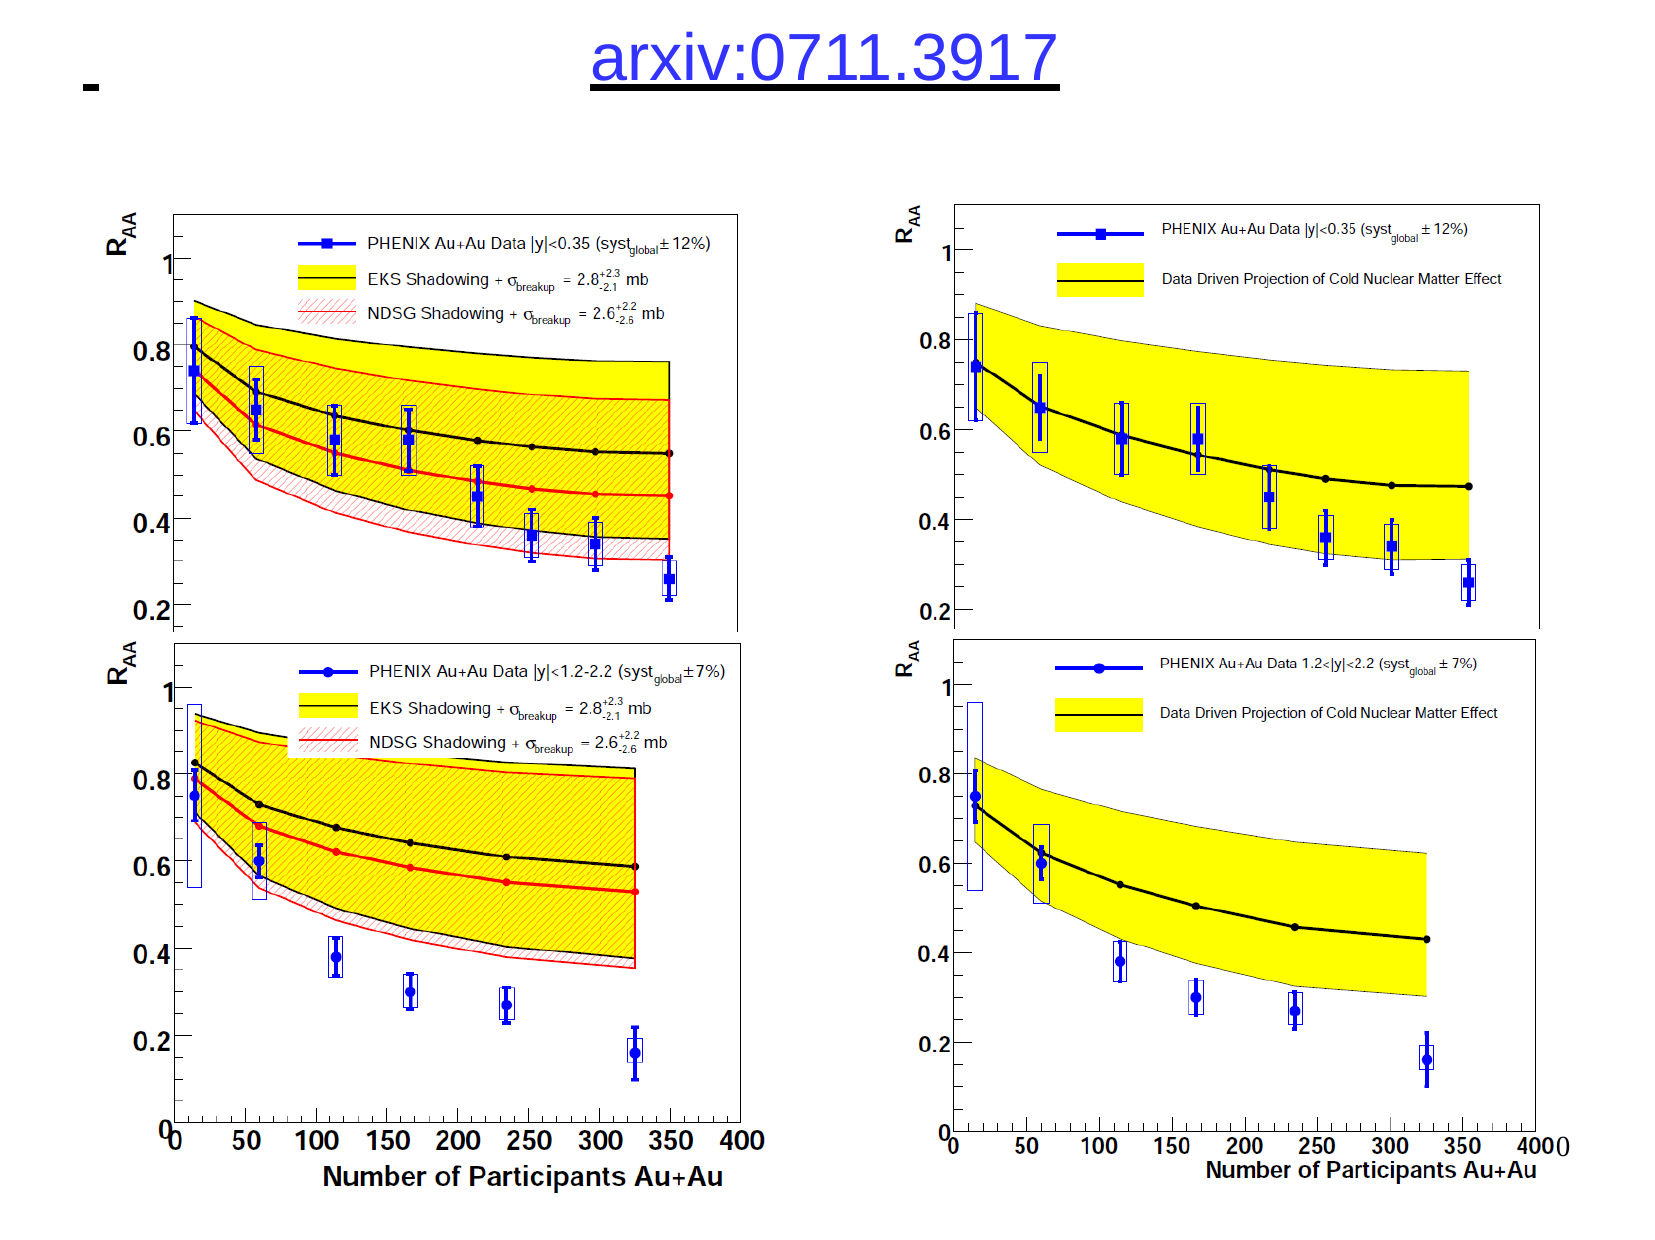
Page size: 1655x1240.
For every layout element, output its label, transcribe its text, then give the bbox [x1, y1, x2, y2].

title arxiv:0711.3917 [80, 11, 1573, 221]
text_box [884, 629, 1560, 1191]
text_box [894, 204, 1558, 629]
text_box [92, 632, 768, 1194]
text_box 0 [1553, 1127, 1573, 1162]
text_box [105, 212, 761, 632]
